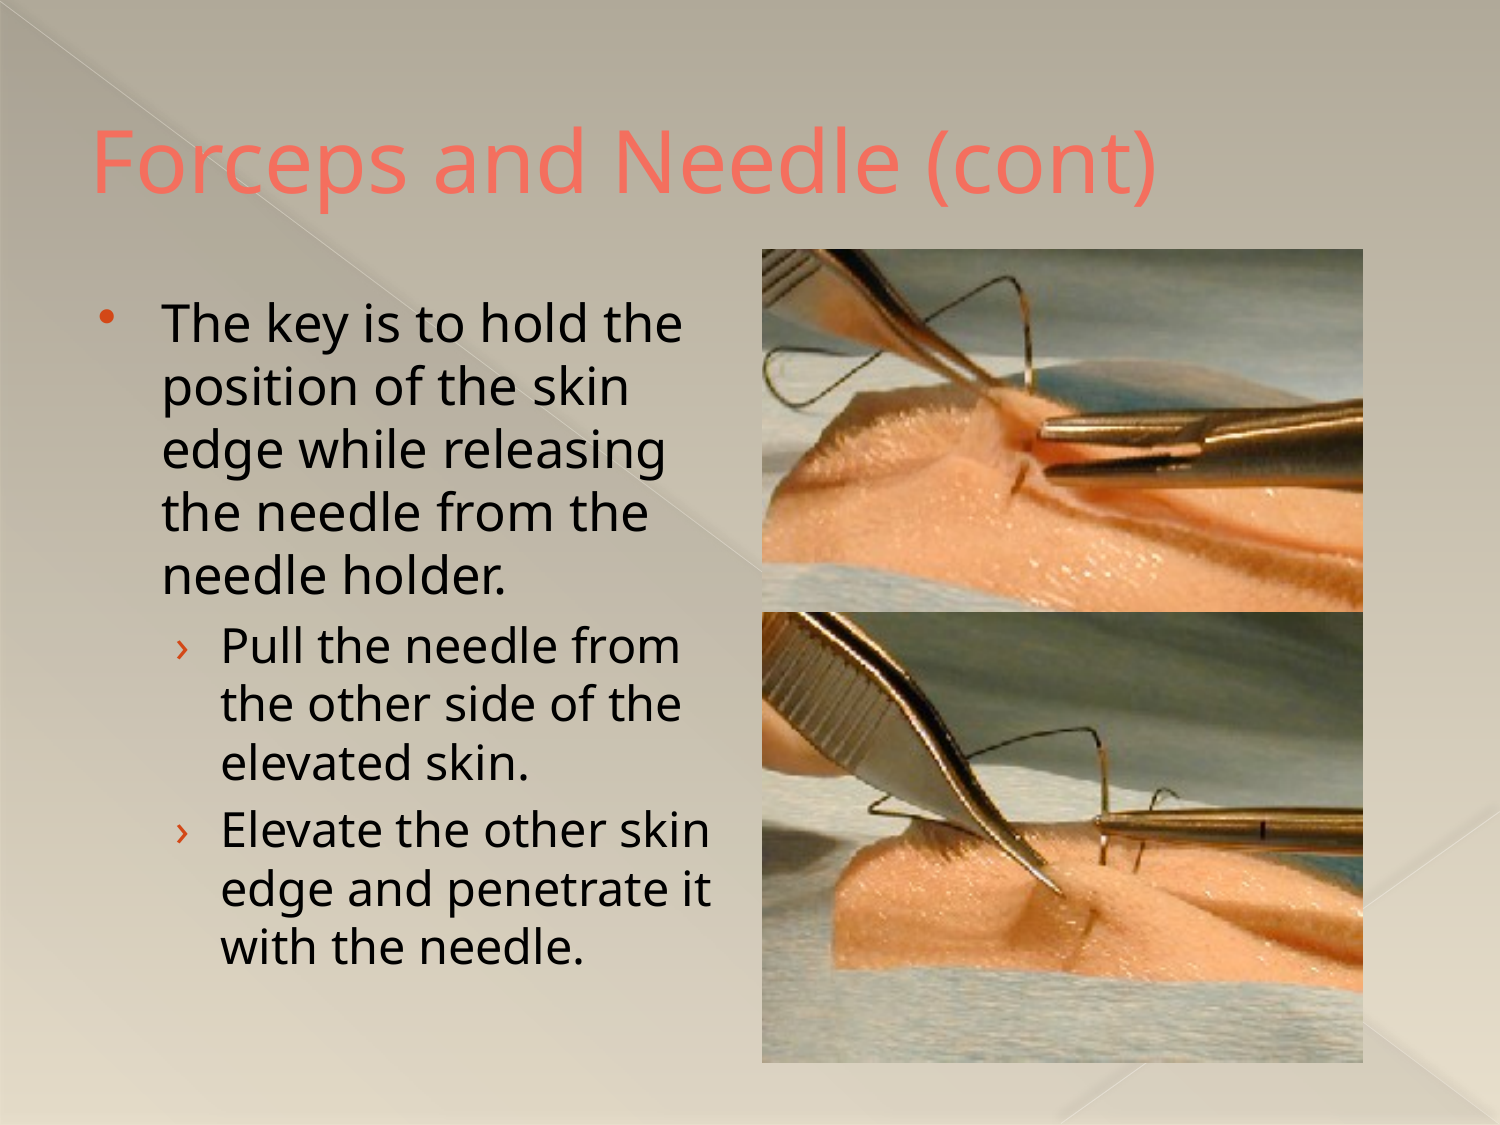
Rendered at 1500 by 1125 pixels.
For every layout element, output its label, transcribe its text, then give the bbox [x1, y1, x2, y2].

picture [762, 249, 1363, 1063]
list The key is to hold the position of the skin edge while releasing the needle from the needle holder. Pull the needle from the other side of the elevated skin. Elevate the other skin edge and penetrate it with the needle. [75, 282, 738, 1025]
title Forceps and Needle (cont) [75, 43, 1425, 274]
